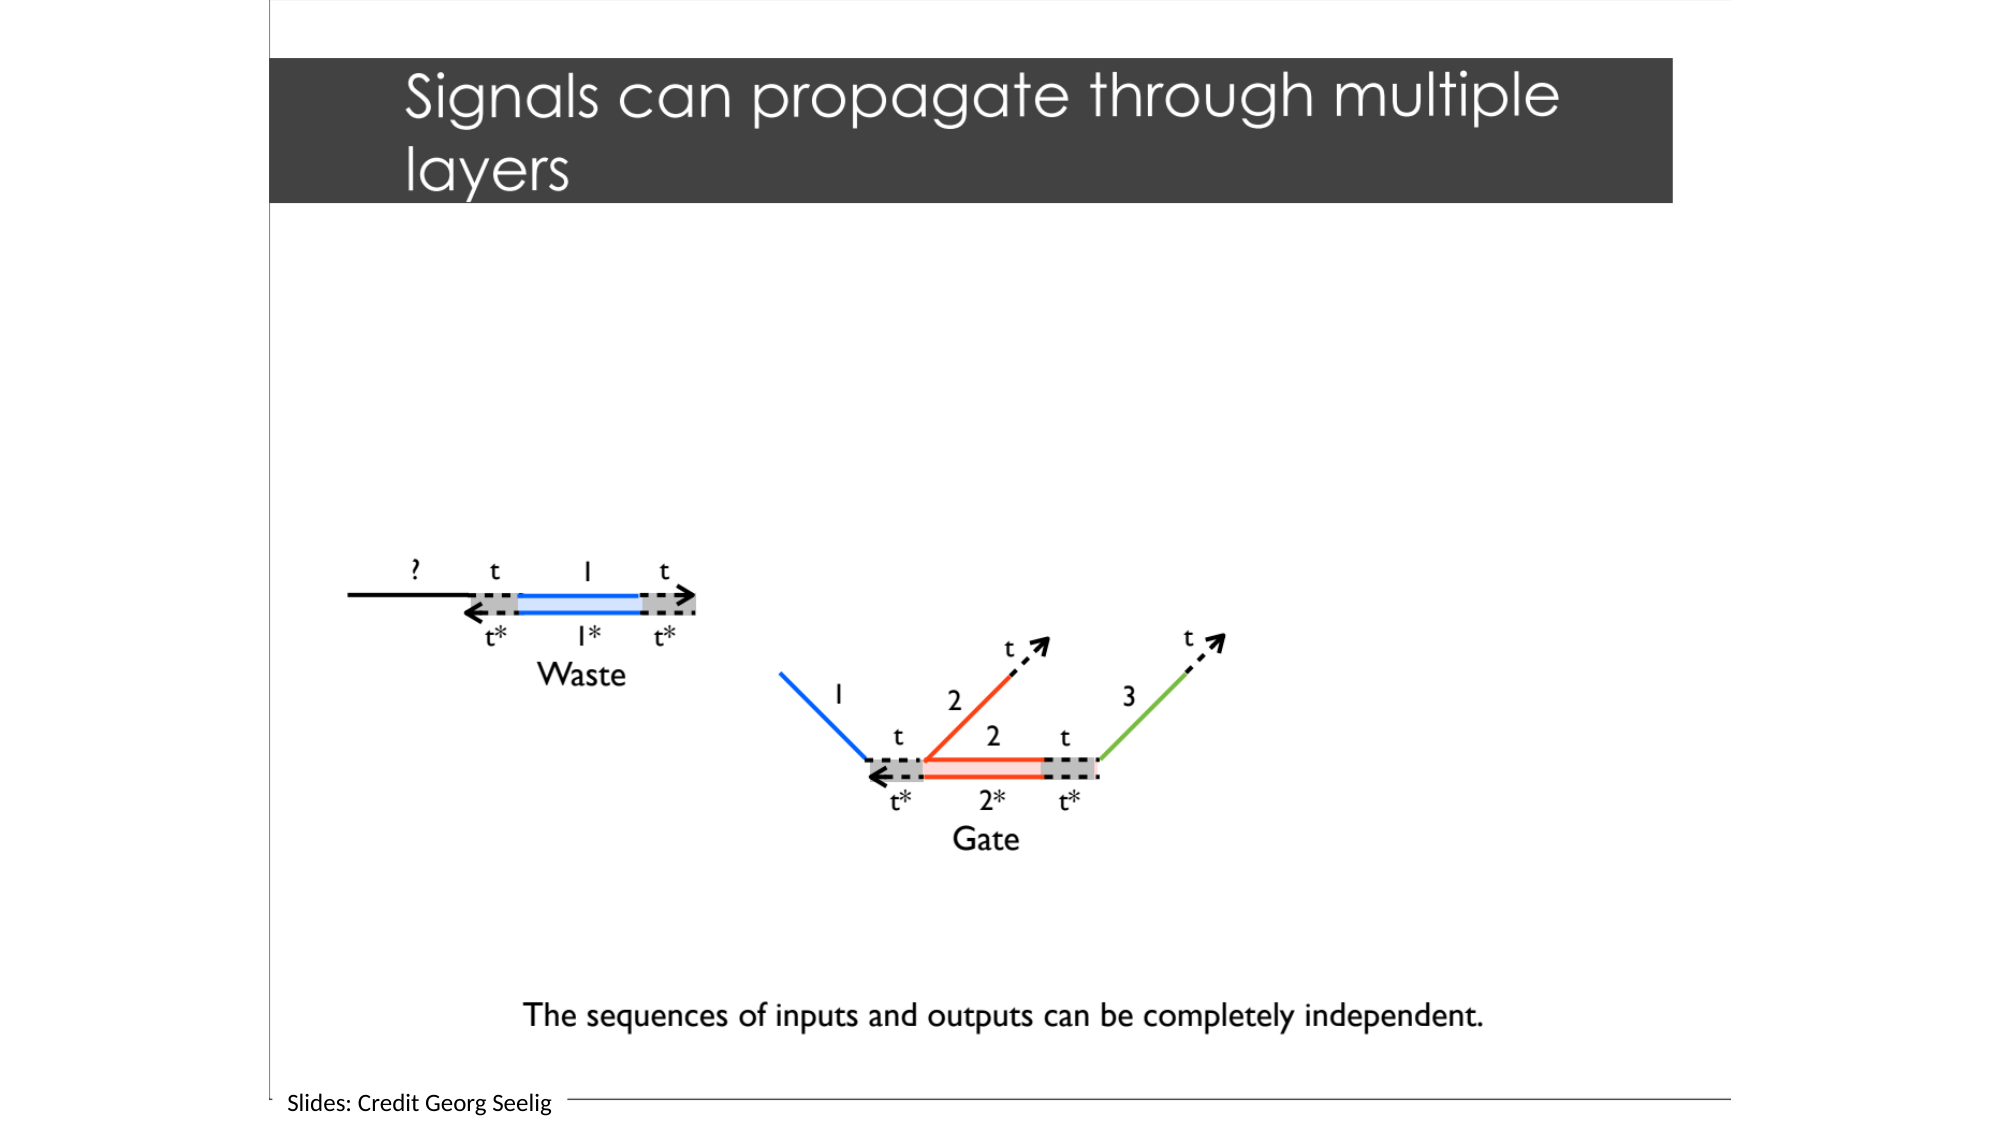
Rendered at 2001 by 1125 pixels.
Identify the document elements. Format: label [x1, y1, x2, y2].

picture [269, 0, 1731, 1125]
